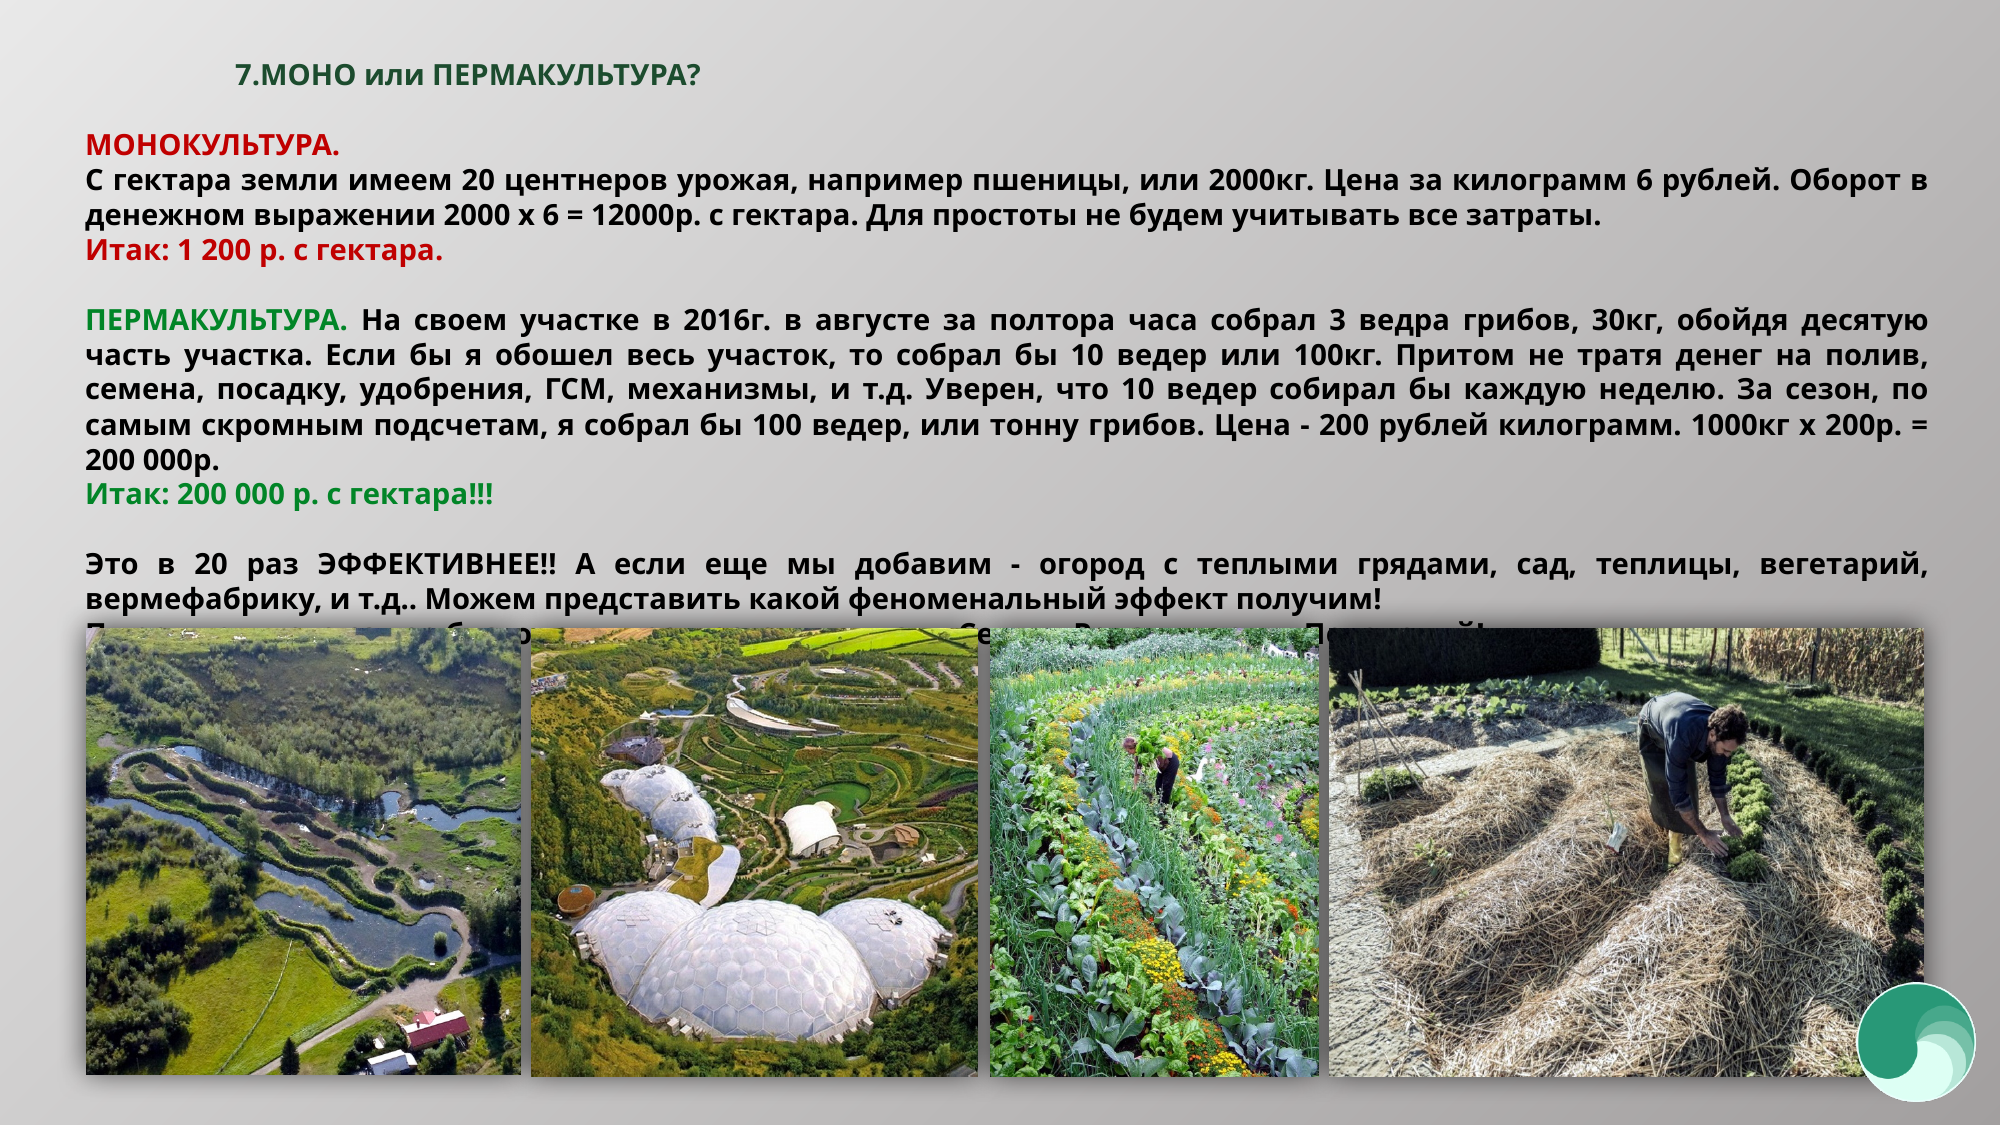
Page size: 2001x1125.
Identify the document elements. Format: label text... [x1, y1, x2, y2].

text_box 7.МОНО или ПЕРМАКУЛЬТУРА? МОНОКУЛЬТУРА. С гектара земли имеем 20 центнеров урожая, например пшеницы, или 2000кг. Цена за килограмм 6 рублей. Оборот в денежном выражении 2000 х 6 = 12000р. с гектара. Для простоты не будем учитывать все затраты. Итак: 1 200 р. с гектара. ПЕРМАКУЛЬТУРА. На своем участке в 2016г. в августе за полтора часа собрал 3 ведра грибов, 30кг, обойдя десятую часть участка. Если бы я обошел весь участок, то собрал бы 10 ведер или 100кг. Притом не тратя денег на полив, семена, посадку, удобрения, ГСМ, механизмы, и т.д. Уверен, что 10 ведер собирал бы каждую неделю. За сезон, по самым скромным подсчетам, я собрал бы 100 ведер, или тонну грибов. Цена - 200 рублей килограмм. 1000кг х 200р. = 200 000р. Итак: 200 000 р. с гектара!!! Это в 20 раз ЭФФЕКТИВНЕЕ!! А если еще мы добавим - огород с теплыми грядами, сад, теплицы, вегетарий, вермефабрику, и т.д.. Можем представить какой феноменальный эффект получим! Плюс к тому, это самое благоприятное место для жизни Семьи, Рода и многих Поколений! [70, 48, 1946, 982]
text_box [86, 628, 1924, 1077]
picture [1856, 982, 1976, 1102]
